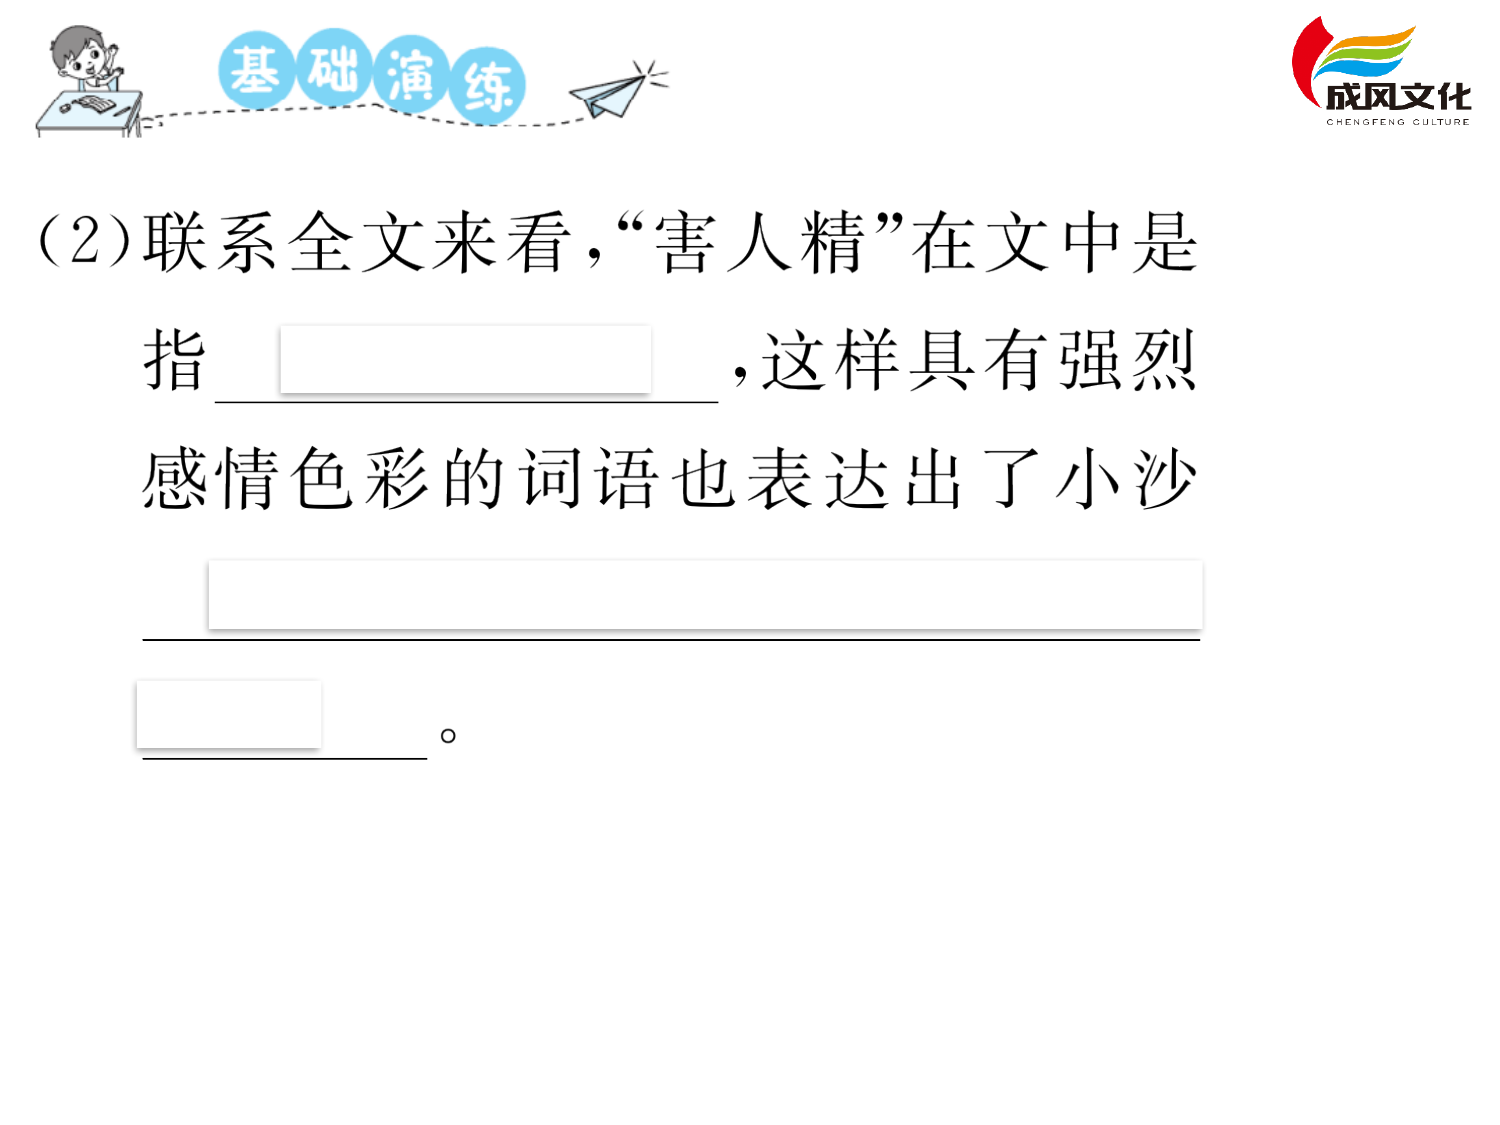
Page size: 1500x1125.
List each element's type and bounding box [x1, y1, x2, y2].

picture [35, 176, 1453, 769]
picture [29, 10, 680, 149]
picture [1281, 0, 1489, 136]
